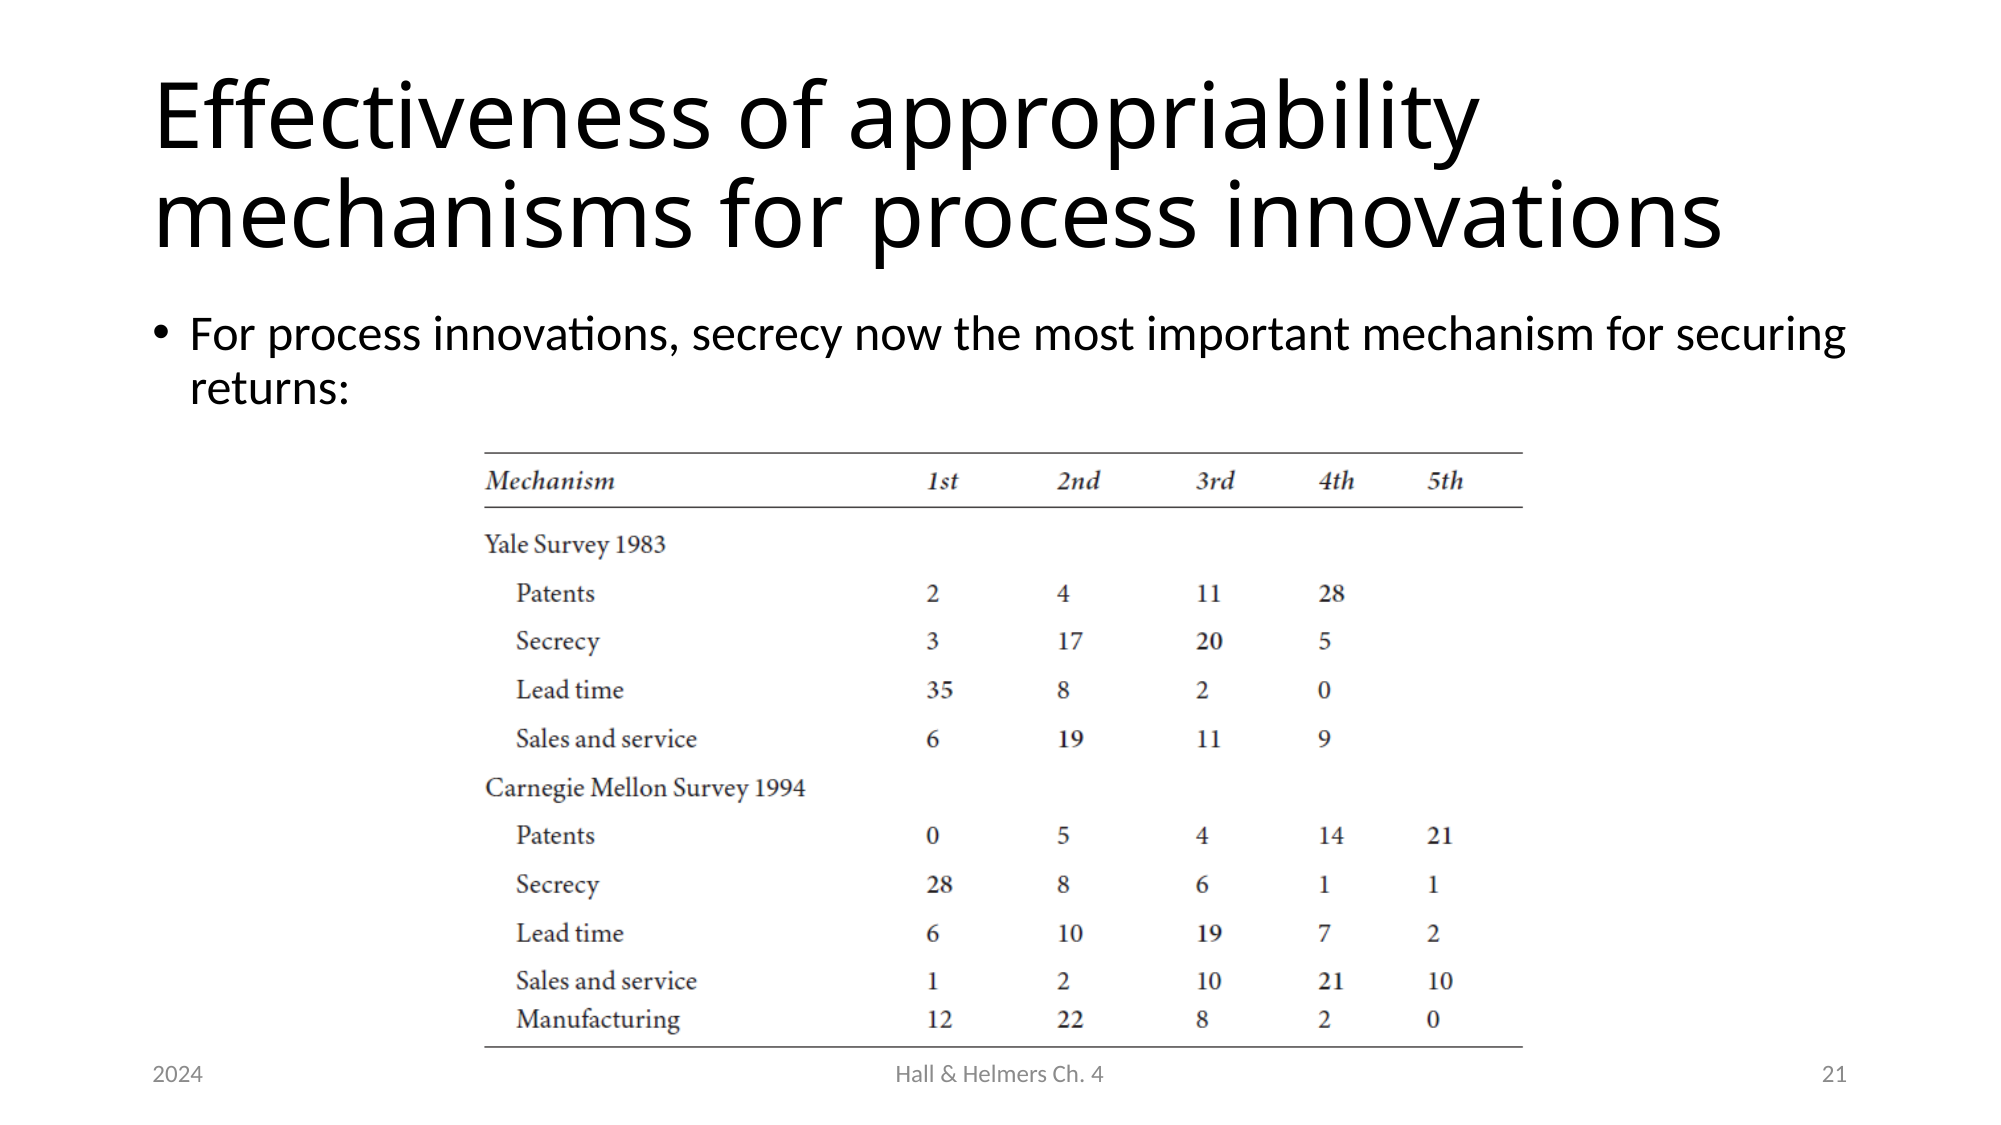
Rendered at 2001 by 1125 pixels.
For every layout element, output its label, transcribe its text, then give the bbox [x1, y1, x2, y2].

slide_number 2024 [137, 1042, 588, 1103]
list For process innovations, secrecy now the most important mechanism for securing returns: [137, 299, 1863, 1014]
picture [469, 438, 1531, 1061]
slide_number 21 [1412, 1042, 1863, 1103]
title Effectiveness of appropriability mechanisms for process innovations [137, 59, 1863, 278]
footer Hall & Helmers Ch. 4 [662, 1061, 1338, 1103]
